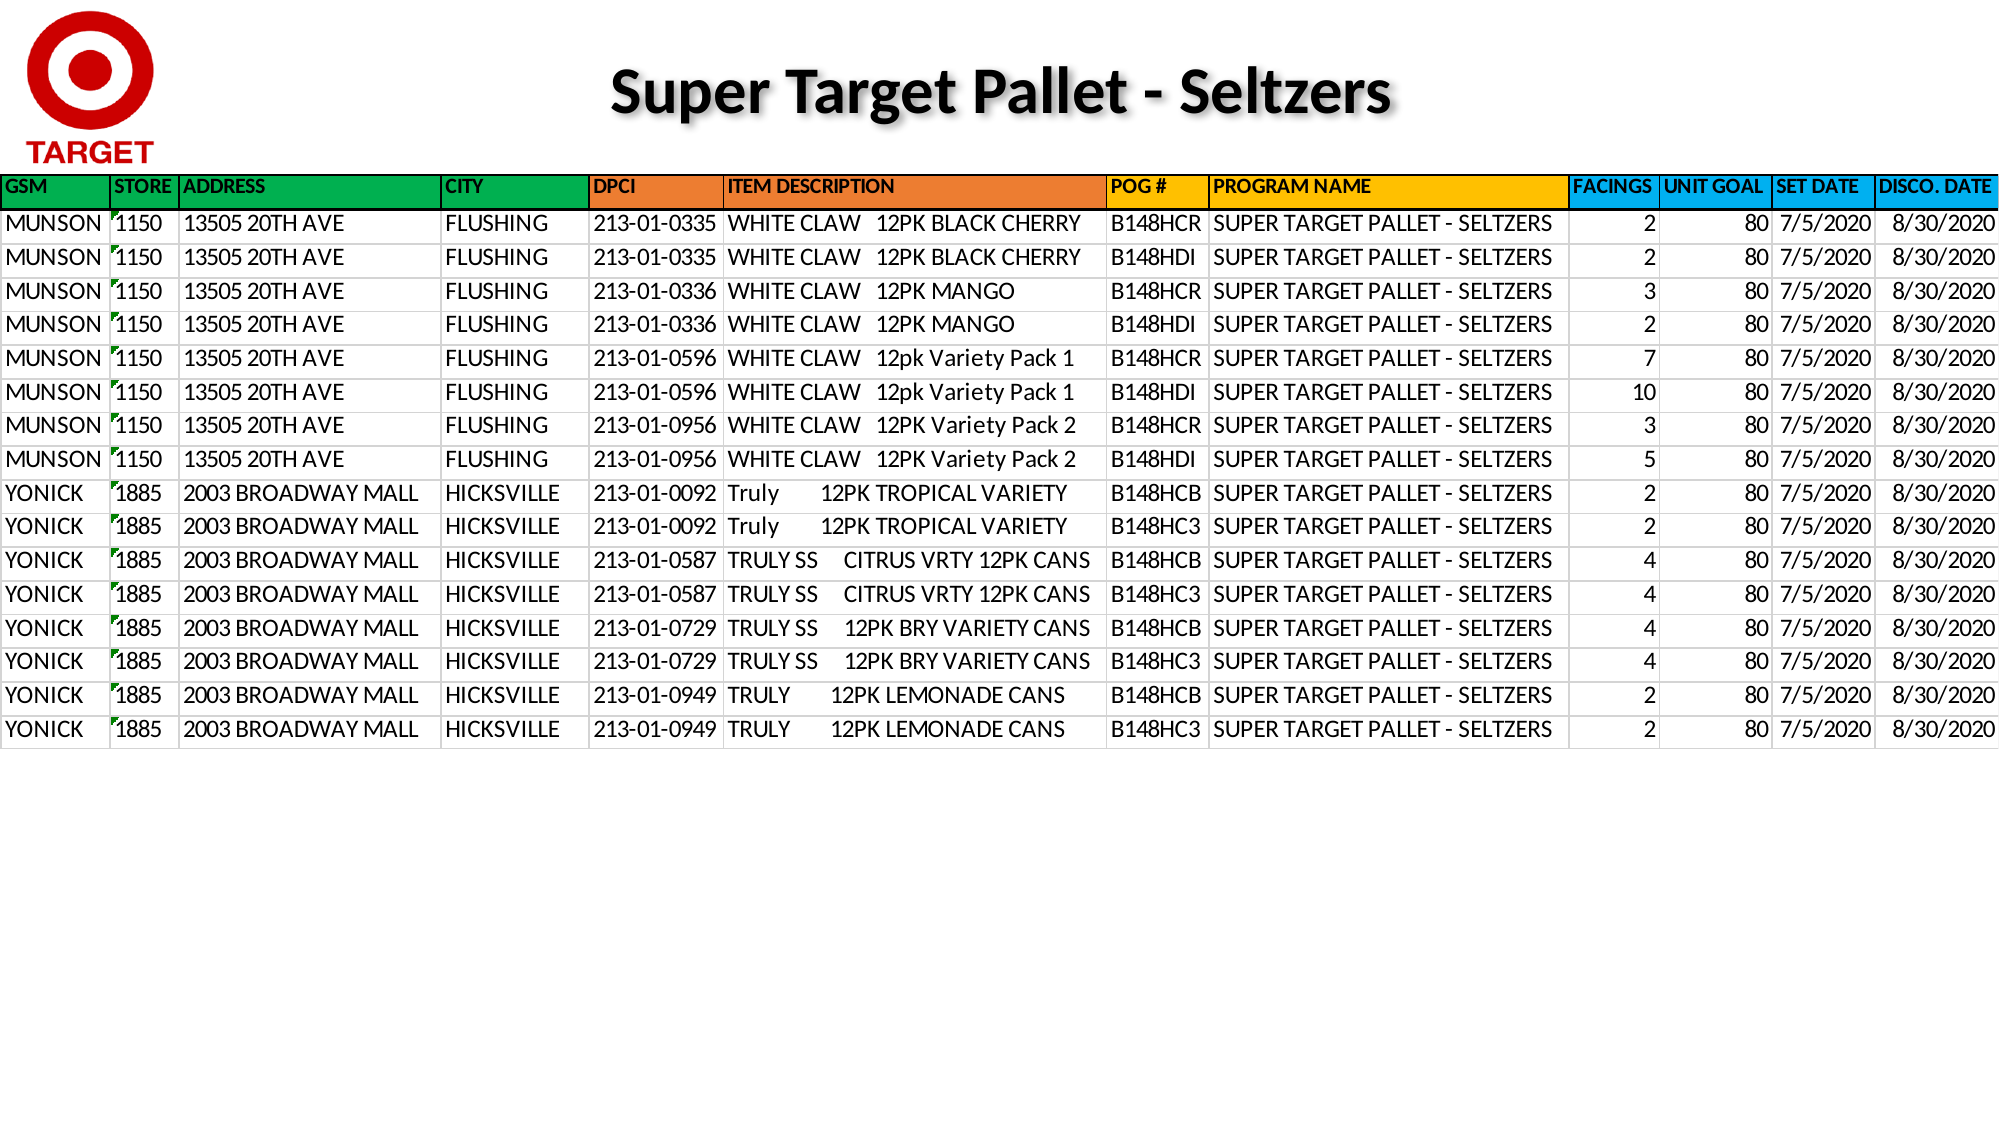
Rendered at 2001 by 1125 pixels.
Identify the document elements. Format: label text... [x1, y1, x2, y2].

text_box Super Target Pallet - Seltzers [595, 39, 1408, 134]
picture [0, 0, 2000, 751]
